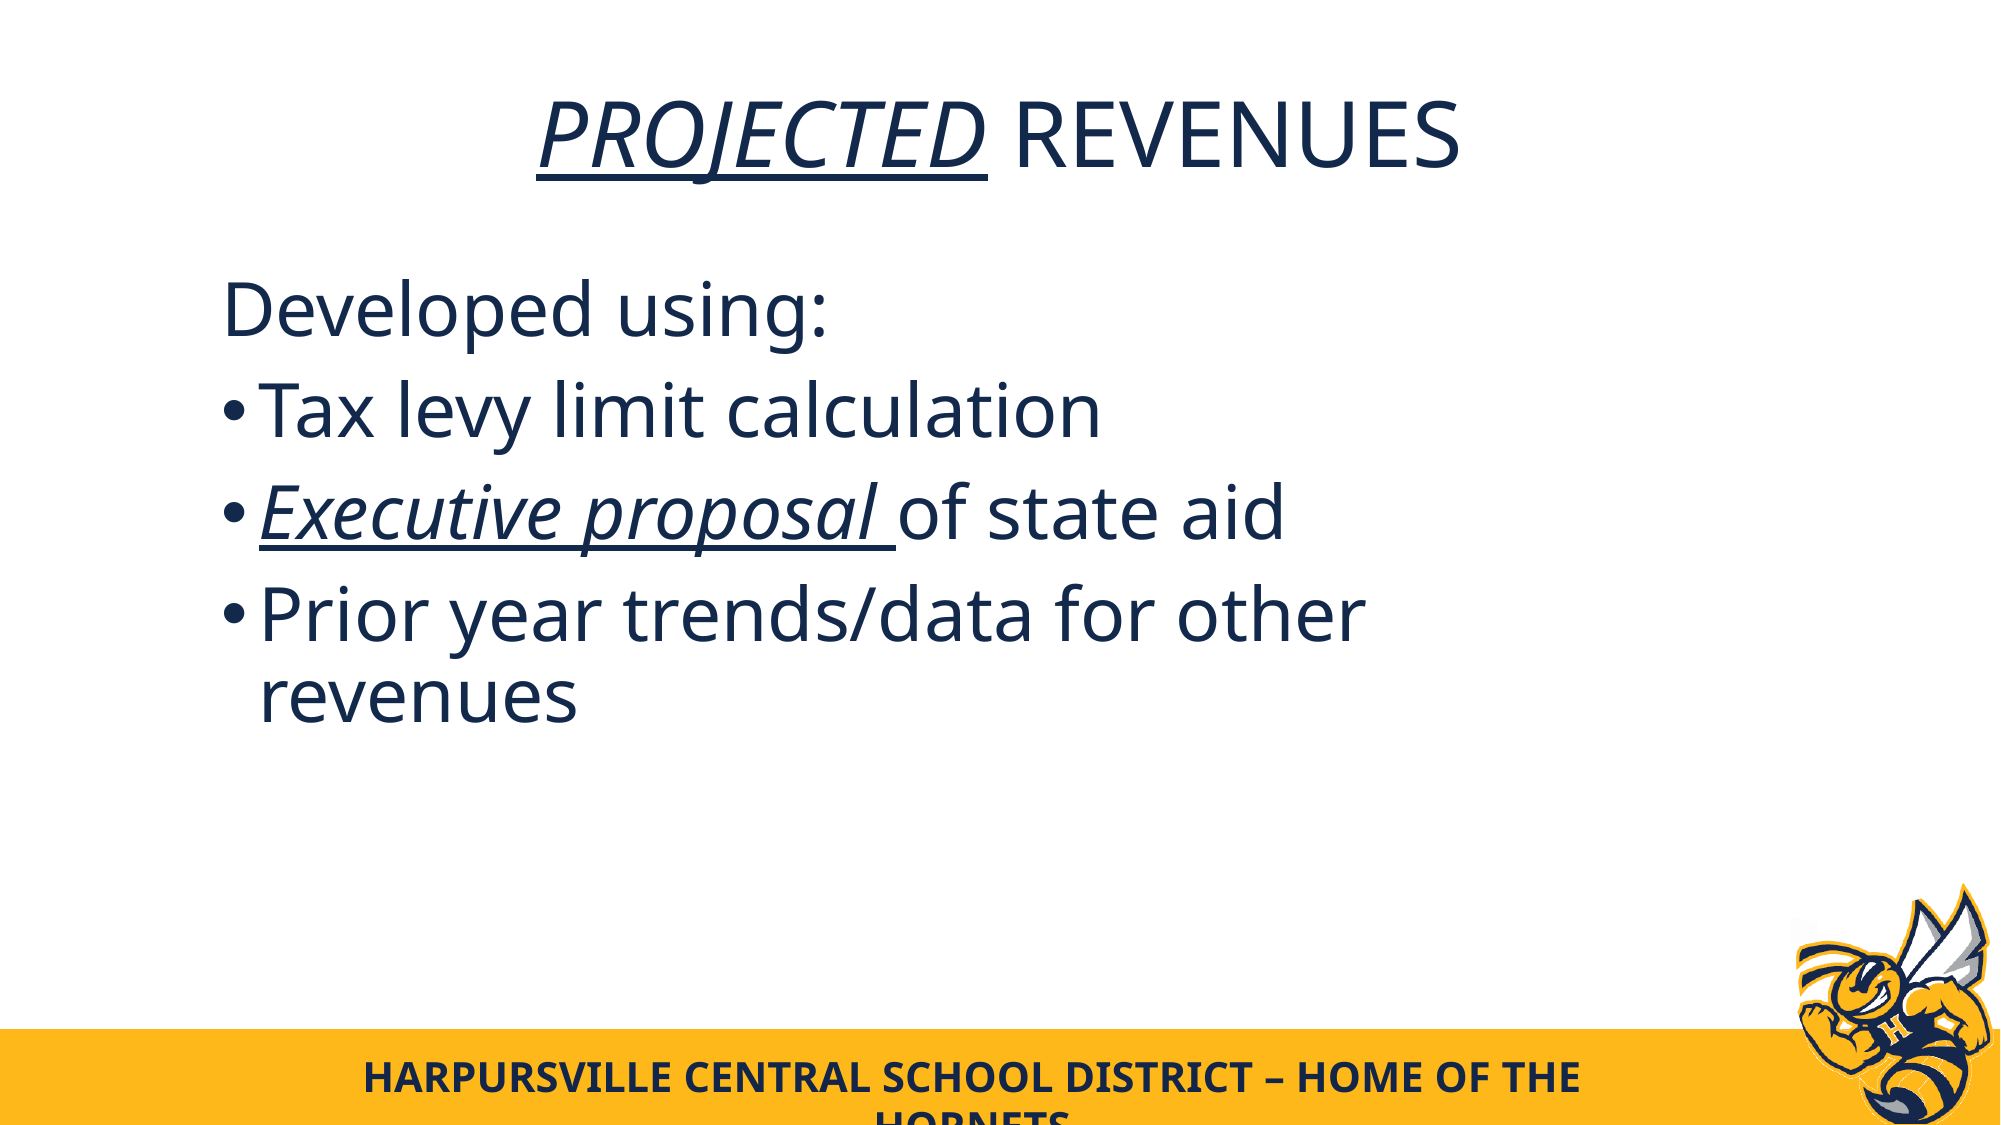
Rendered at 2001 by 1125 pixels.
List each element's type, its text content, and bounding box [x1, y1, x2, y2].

list Developed using: Tax levy limit calculation Executive proposal of state aid Prior year trends/data for other revenues [206, 263, 1710, 1027]
picture [1791, 882, 1999, 1124]
title PROJECTED REVENUES [137, 59, 1863, 216]
